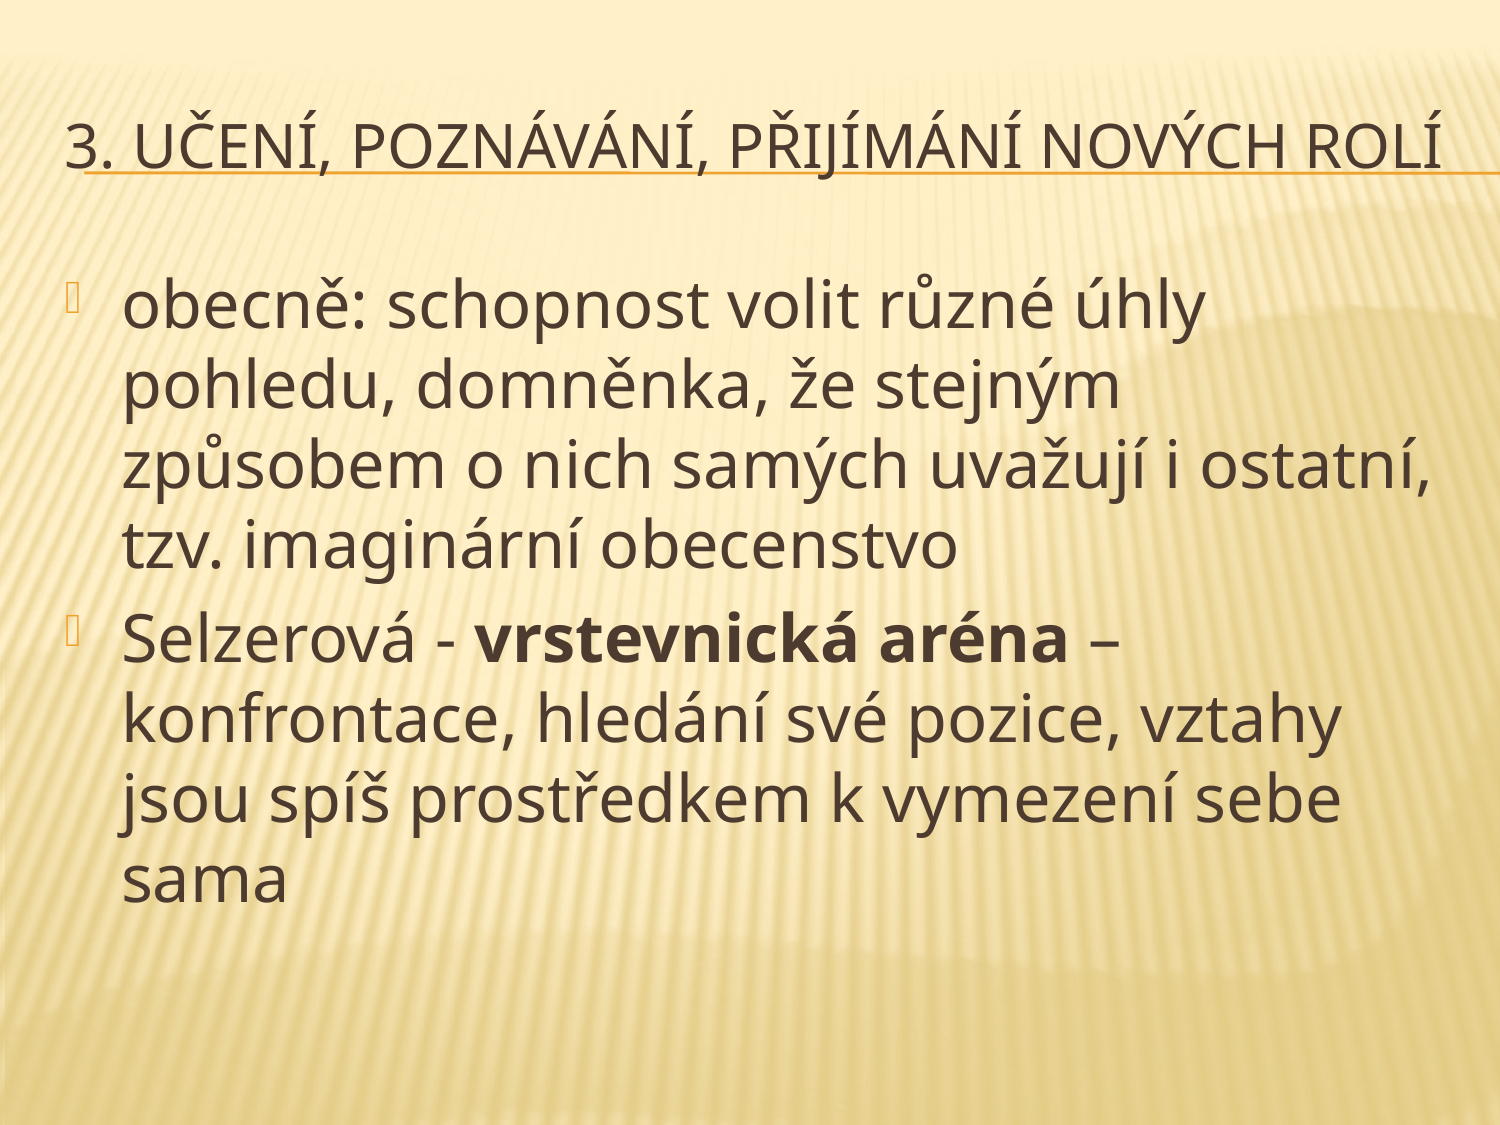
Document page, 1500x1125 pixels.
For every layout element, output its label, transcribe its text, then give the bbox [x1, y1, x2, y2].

title 3. učení, poznávání, přijímání nových rolí [50, 75, 1475, 213]
list obecně: schopnost volit různé úhly pohledu, domněnka, že stejným způsobem o nich samých uvažují i ostatní, tzv. imaginární obecenstvo Selzerová - vrstevnická aréna – konfrontace, hledání své pozice, vztahy jsou spíš prostředkem k vymezení sebe sama [50, 254, 1475, 998]
